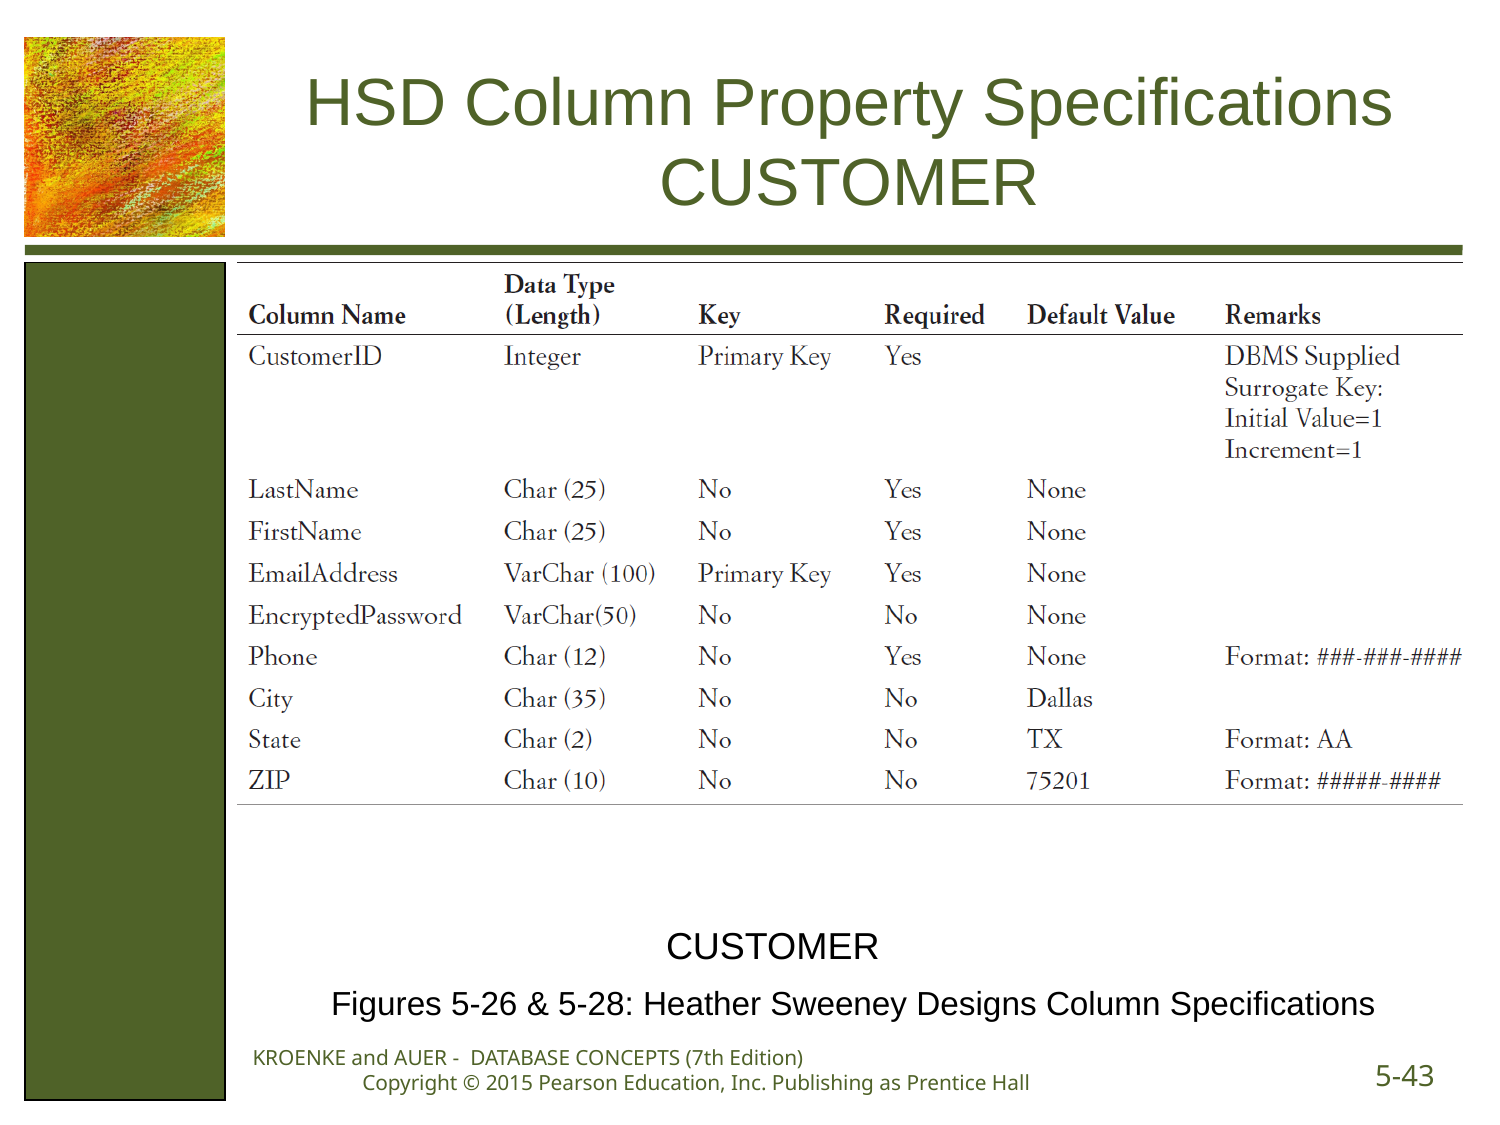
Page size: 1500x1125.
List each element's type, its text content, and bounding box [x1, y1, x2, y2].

title HSD Column Property Specifications CUSTOMER [237, 44, 1463, 233]
picture [237, 262, 1463, 805]
slide_number 5-43 [1287, 1049, 1451, 1103]
text_box CUSTOMER [651, 914, 895, 974]
picture [24, 37, 225, 237]
footer KROENKE and AUER - DATABASE CONCEPTS (7th Edition) Copyright © 2015 Pearson Education, Inc. Publishing as Prentice Hall [237, 1037, 1088, 1104]
text_box Figures 5-26 & 5-28: Heather Sweeney Designs Column Specifications [264, 974, 1453, 1030]
